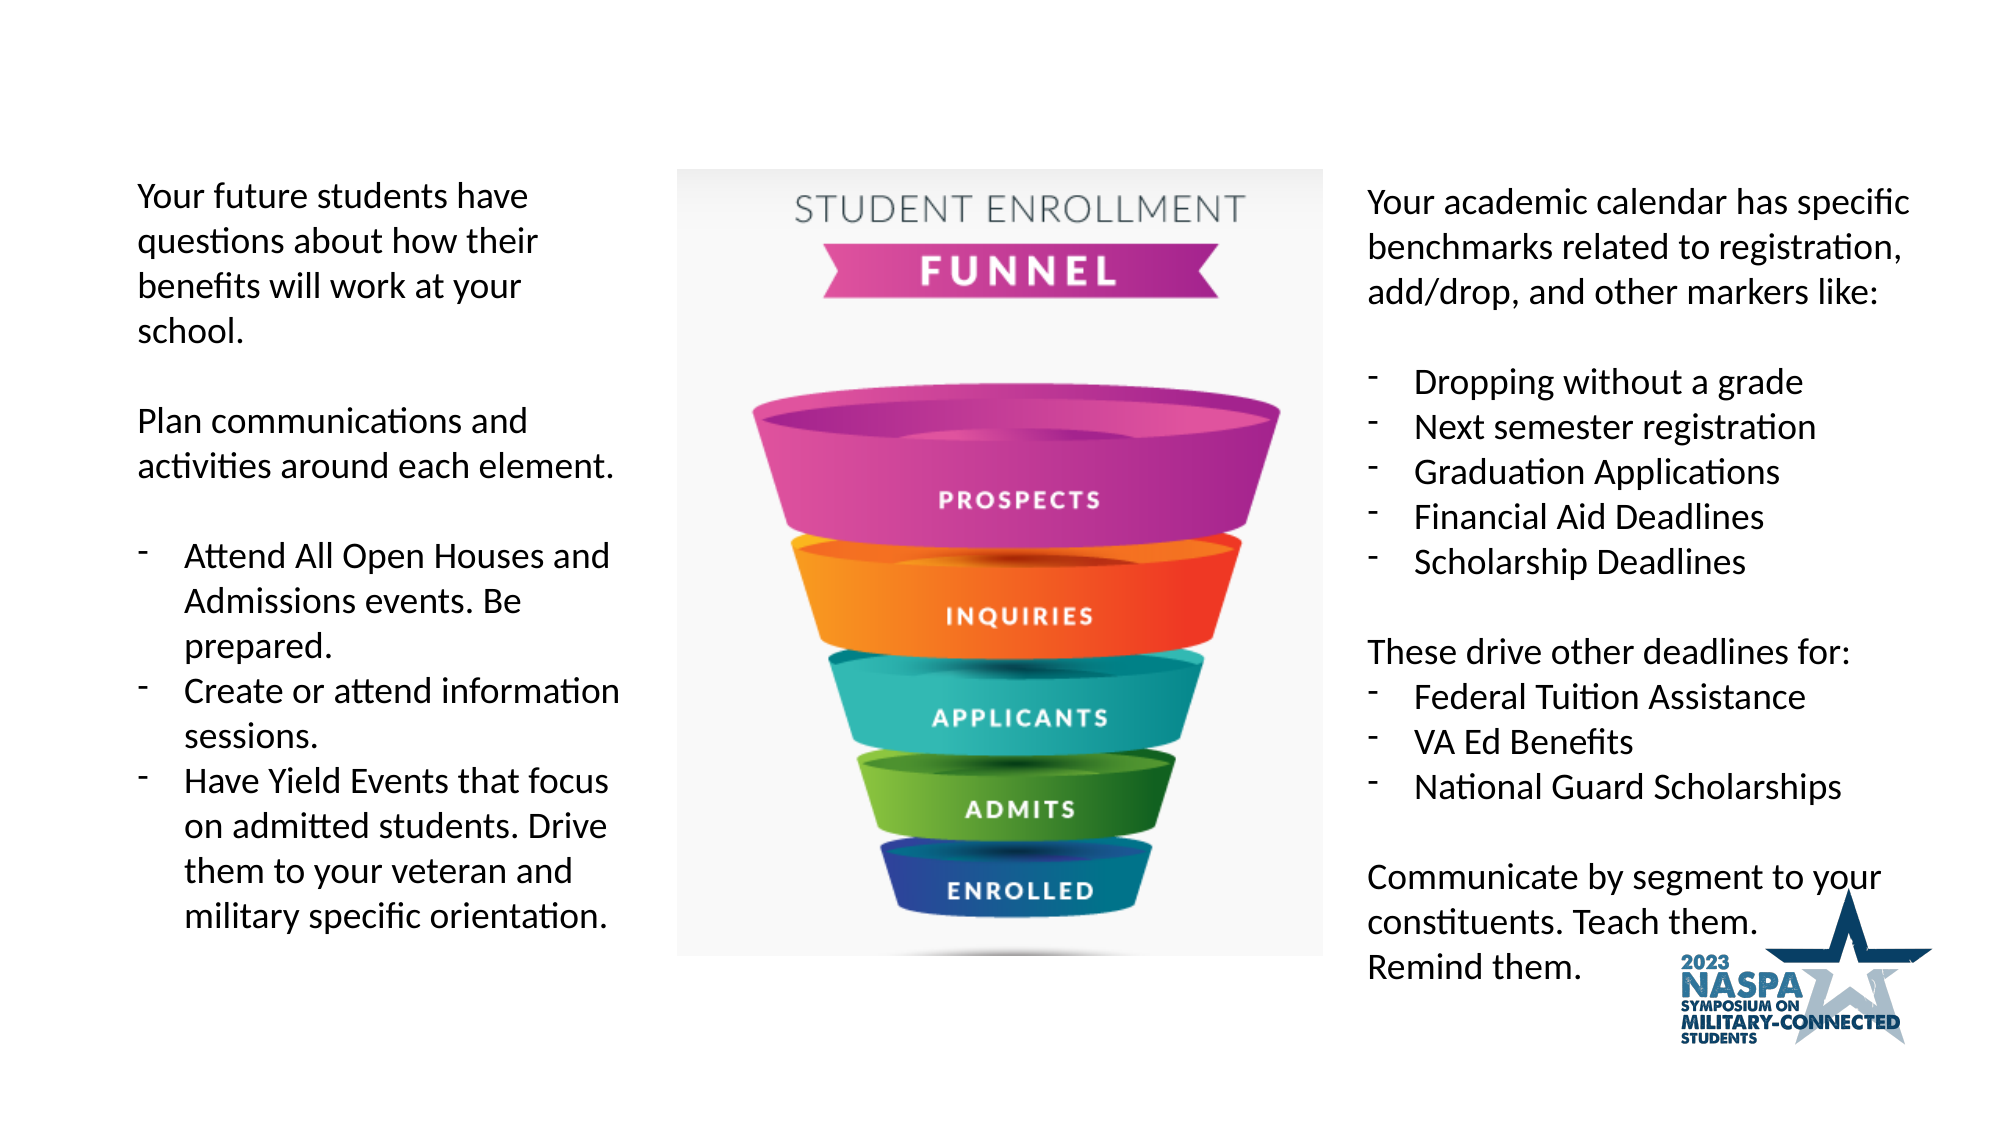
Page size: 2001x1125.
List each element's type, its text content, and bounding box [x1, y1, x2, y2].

picture [677, 169, 1323, 956]
picture [1670, 865, 1943, 1070]
text_box Your academic calendar has specific benchmarks related to registration, add/drop, and other markers like: Dropping without a grade Next semester registration Graduation Applications Financial Aid Deadlines Scholarship Deadlines These drive other deadlines for: Federal Tuition Assistance VA Ed Benefits National Guard Scholarships Communicate by segment to your constituents. Teach them. Remind them. [1352, 169, 1934, 995]
text_box Your future students have questions about how their benefits will work at your school. Plan communications and activities around each element. Attend All Open Houses and Admissions events. Be prepared. Create or attend information sessions. Have Yield Events that focus on admitted students. Drive them to your veteran and military specific orientation. [122, 163, 644, 944]
